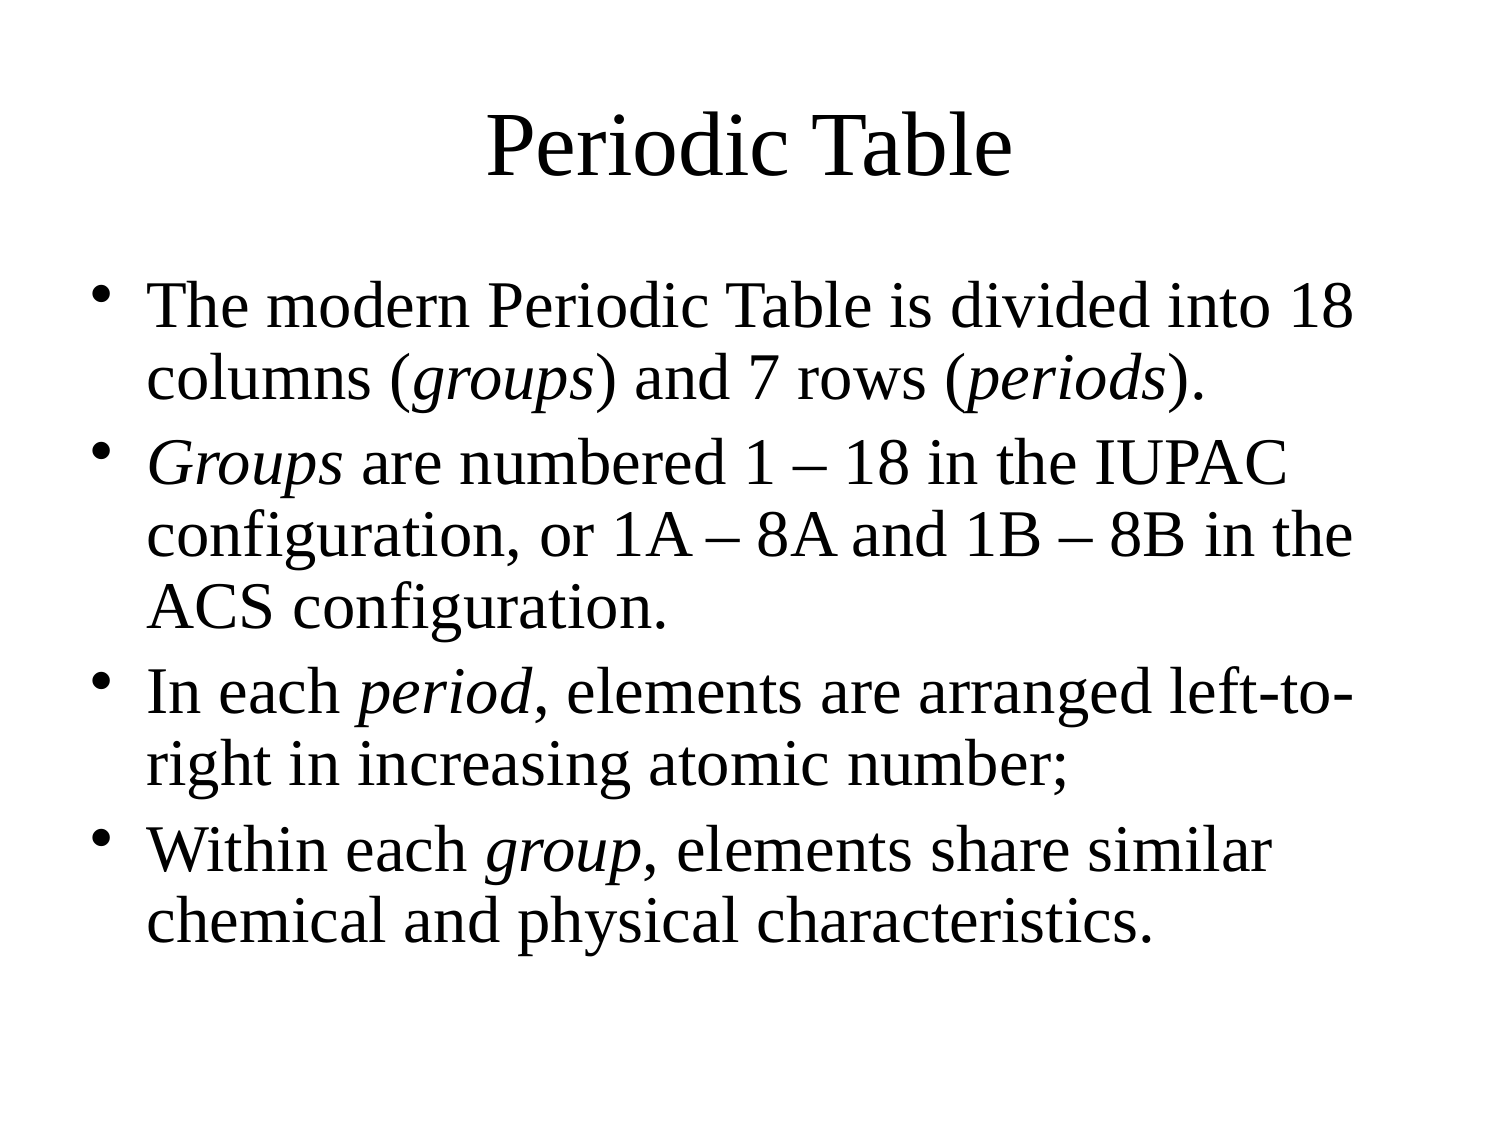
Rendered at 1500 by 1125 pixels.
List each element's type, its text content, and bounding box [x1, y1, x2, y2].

title Periodic Table [75, 45, 1425, 233]
list The modern Periodic Table is divided into 18 columns (groups) and 7 rows (periods). Groups are numbered 1 – 18 in the IUPAC configuration, or 1A – 8A and 1B – 8B in the ACS configuration. In each period, elements are arranged left-to-right in increasing atomic number; Within each group, elements share similar chemical and physical characteristics. [75, 262, 1425, 1005]
